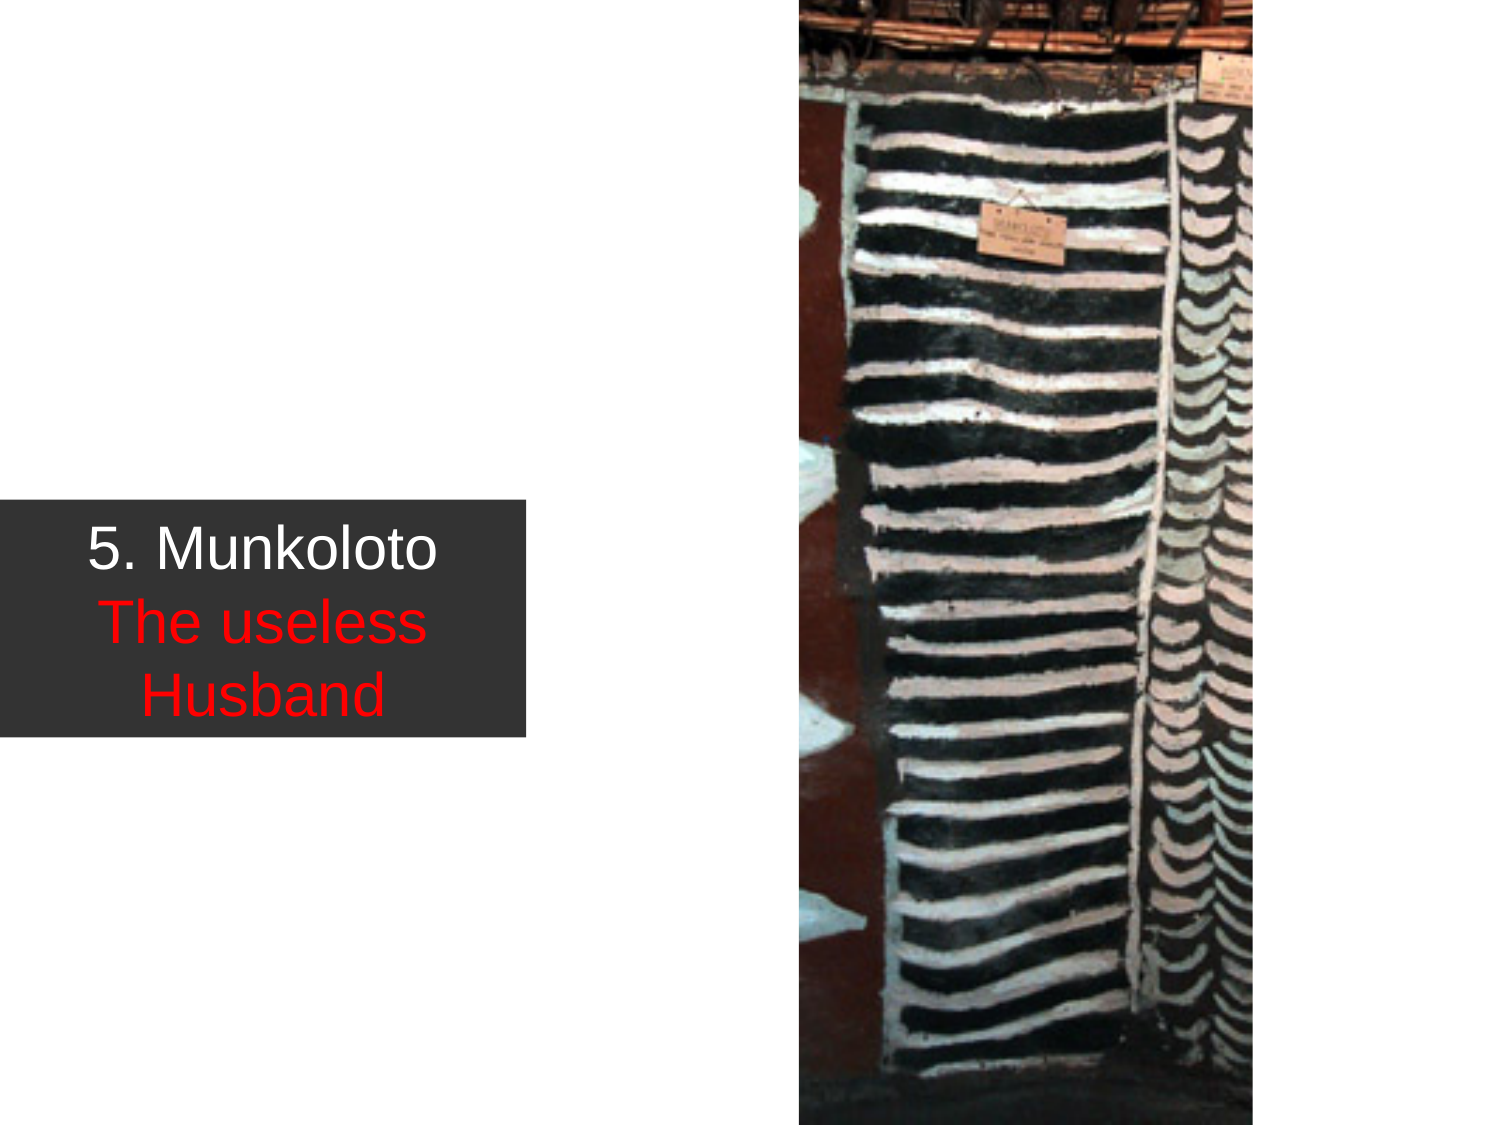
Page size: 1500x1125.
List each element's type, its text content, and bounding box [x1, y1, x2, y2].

title 5. Munkoloto The useless Husband [0, 499, 527, 738]
picture [798, 0, 1253, 1125]
